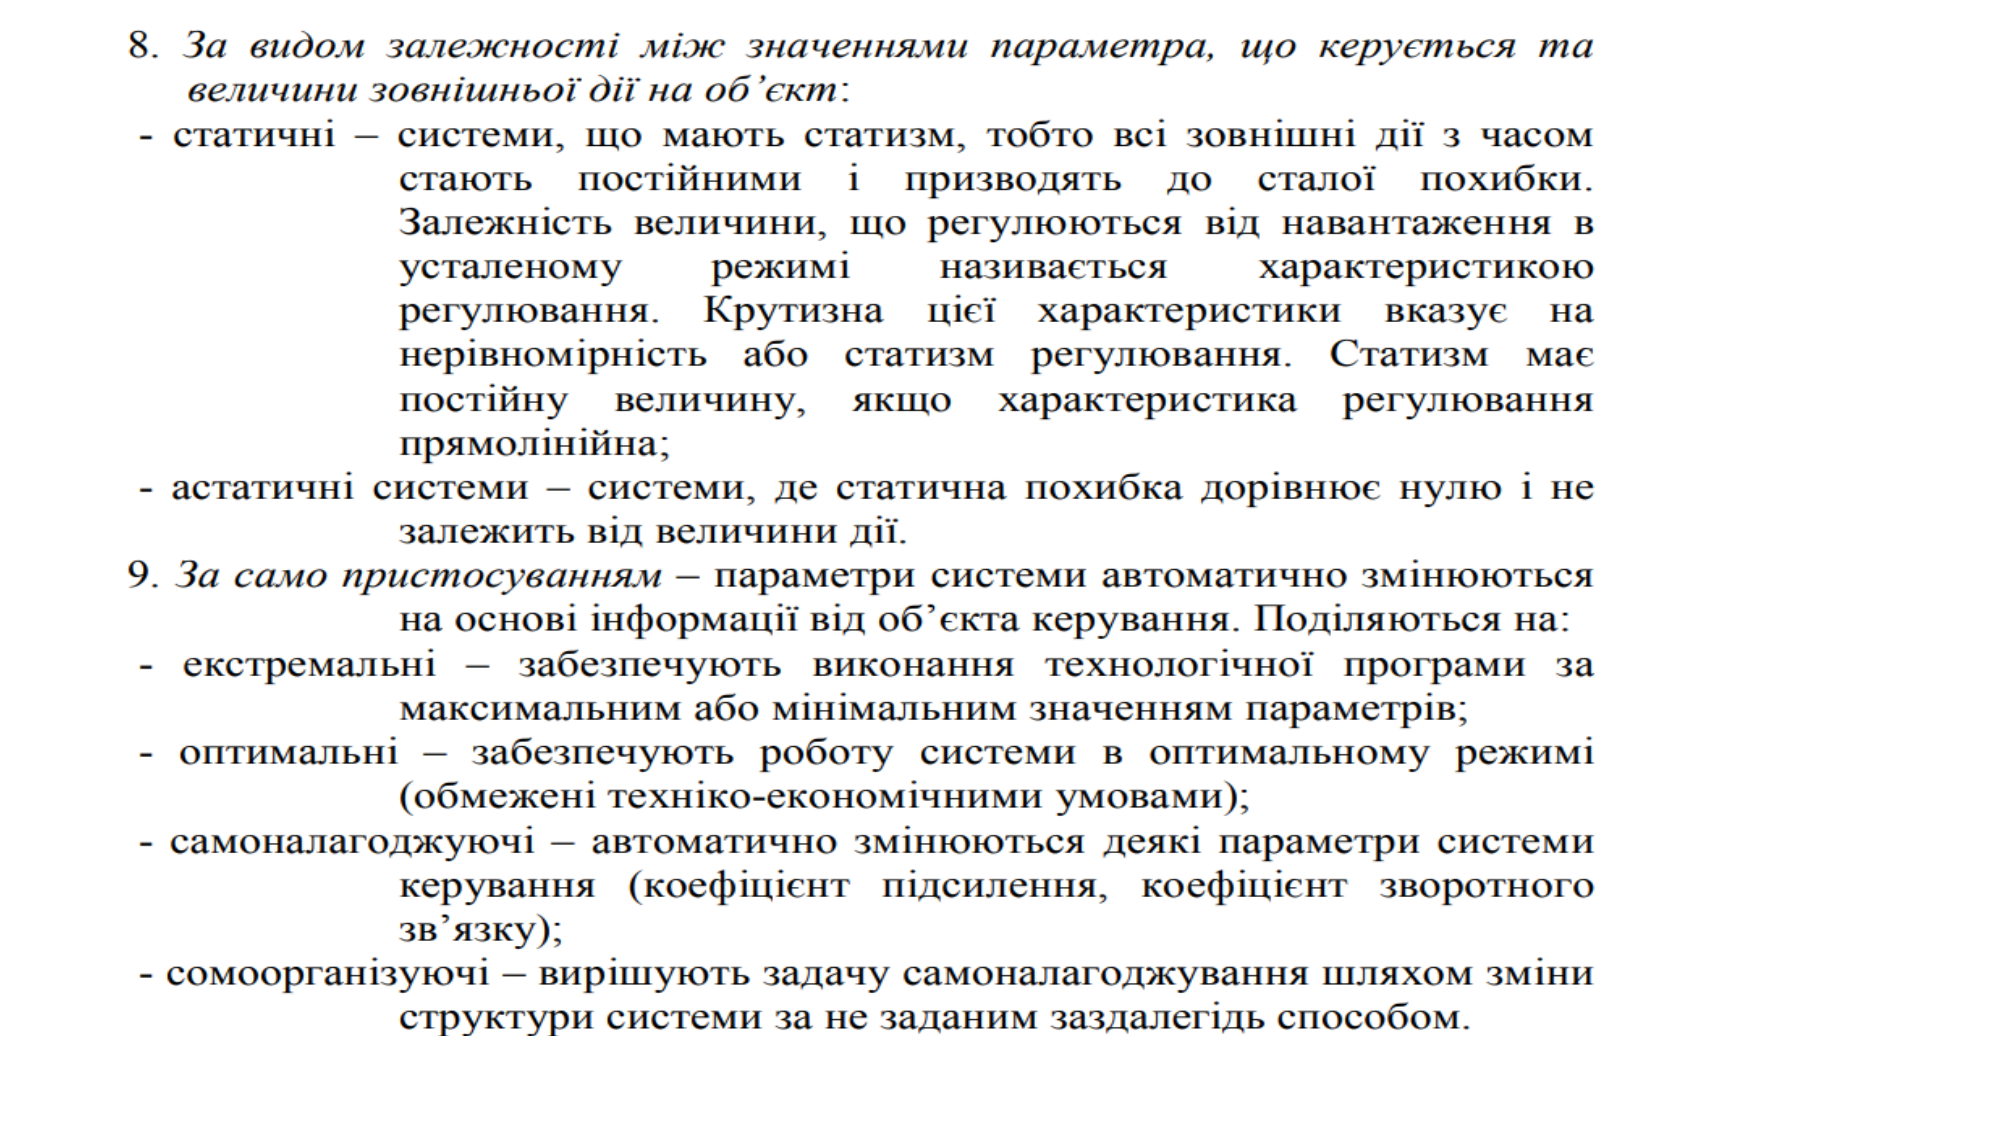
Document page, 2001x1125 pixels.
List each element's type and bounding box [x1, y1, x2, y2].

list [52, 26, 1658, 1036]
